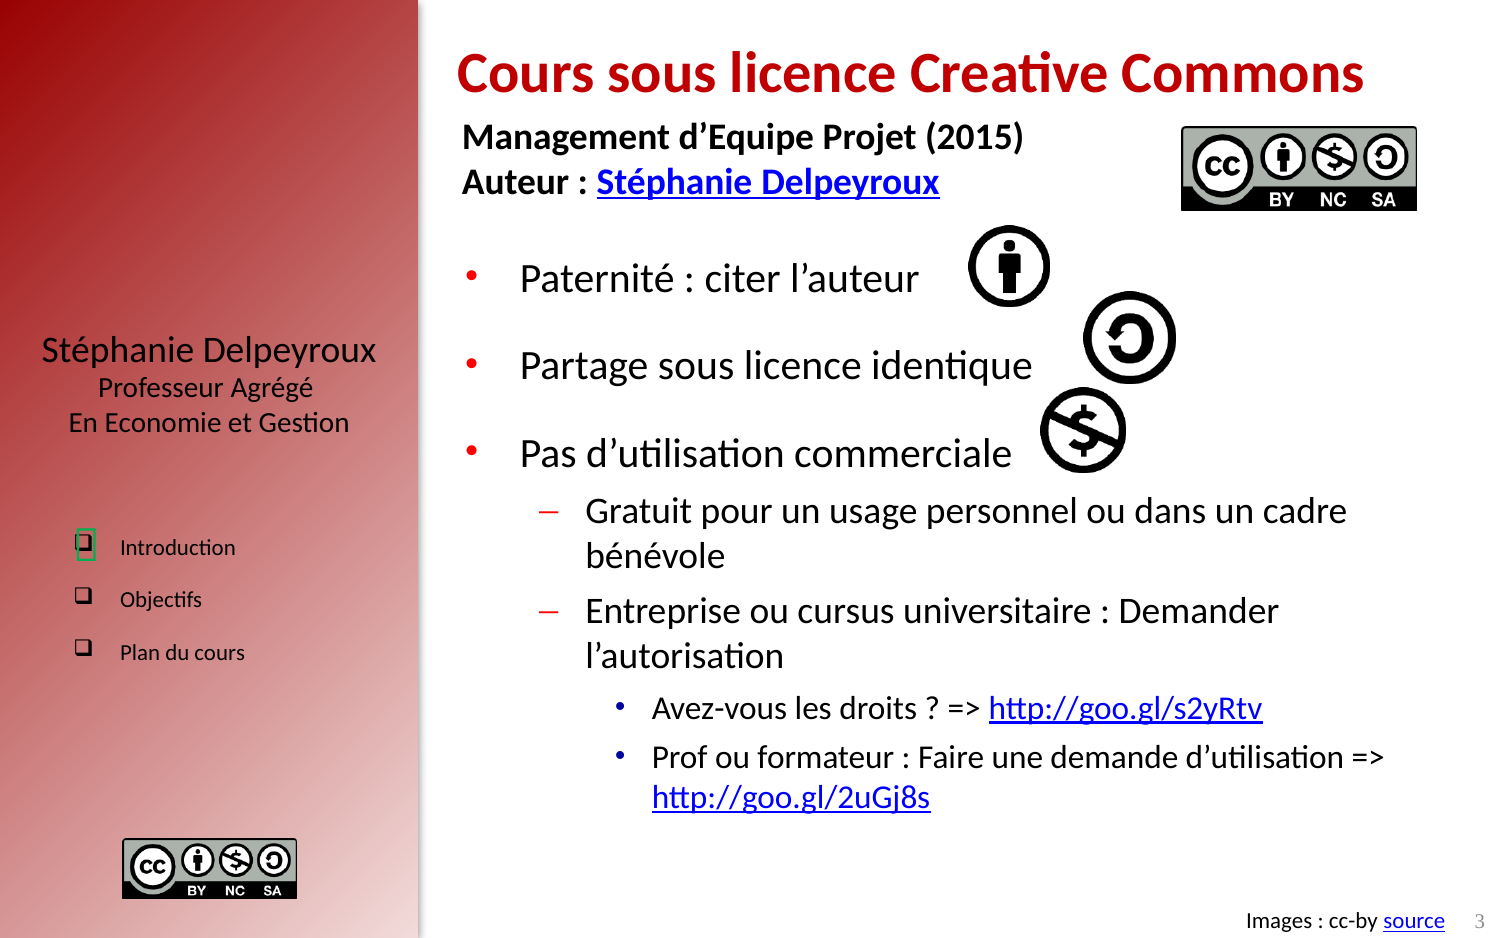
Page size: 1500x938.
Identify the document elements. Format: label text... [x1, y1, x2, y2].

text_box Management d’Equipe Projet (2015) Auteur : Stéphanie Delpeyroux [447, 104, 1092, 210]
picture [968, 225, 1050, 307]
picture [1040, 387, 1126, 473]
text_box [441, 82, 1476, 686]
picture [1082, 291, 1176, 385]
text_box  [57, 508, 117, 578]
text_box Images : cc-by source [1129, 898, 1461, 938]
picture [1181, 125, 1417, 211]
picture [122, 838, 297, 899]
text_box Paternité : citer l’auteur Partage sous licence identique Pas d’utilisation commerciale Gratuit pour un usage personnel ou dans un cadre bénévole Entreprise ou cursus universitaire : Demander l’autorisation Avez-vous les droits ? => http://goo.gl/s2yRtv Prof ou formateur : Faire une demande d’utilisation => http://goo.gl/2uGj8s [464, 225, 1459, 816]
title Cours sous licence Creative Commons [420, 22, 1416, 116]
slide_number 3 [1461, 901, 1500, 938]
